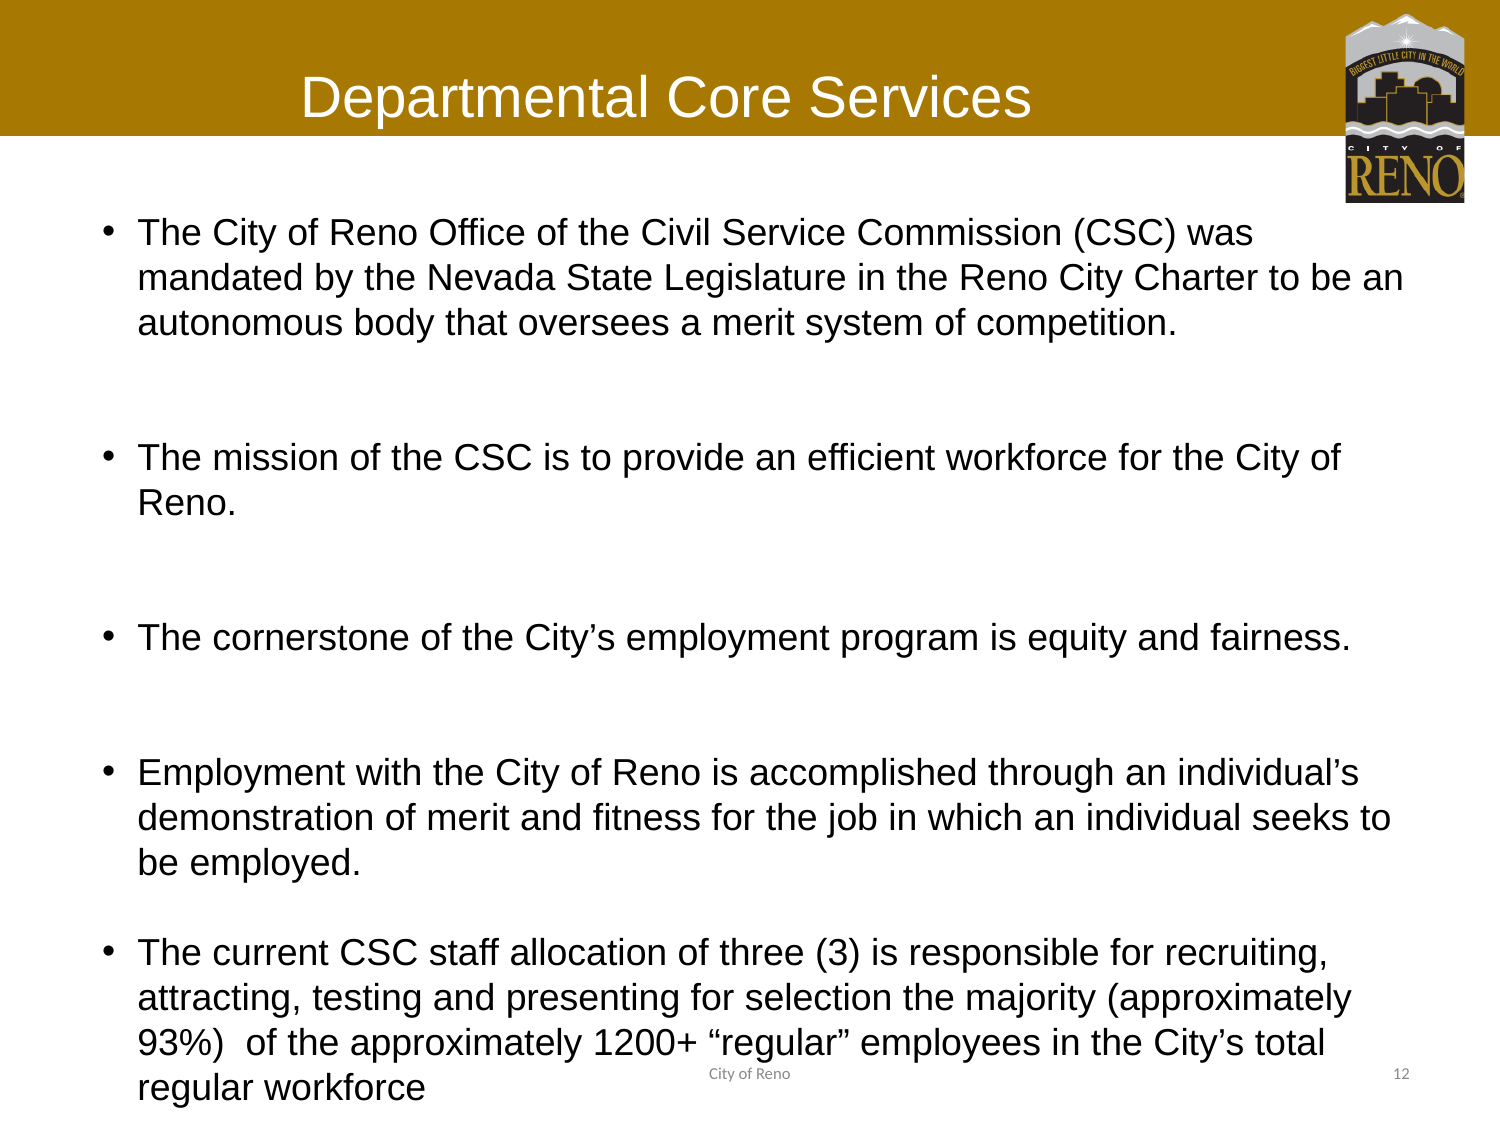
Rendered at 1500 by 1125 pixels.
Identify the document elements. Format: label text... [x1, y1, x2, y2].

list [57, 176, 1445, 1101]
title Departmental Core Services [12, 20, 1321, 138]
footer City of Reno [512, 1042, 988, 1103]
text_box The City of Reno Office of the Civil Service Commission (CSC) was mandated by the Nevada State Legislature in the Reno City Charter to be an autonomous body that oversees a merit system of competition. The mission of the CSC is to provide an efficient workforce for the City of Reno. The cornerstone of the City’s employment program is equity and fairness. Employment with the City of Reno is accomplished through an individual’s demonstration of merit and fitness for the job in which an individual seeks to be employed. The current CSC staff allocation of three (3) is responsible for recruiting, attracting, testing and presenting for selection the majority (approximately 93%) of the approximately 1200+ “regular” employees in the City’s total regular workforce [87, 200, 1445, 1116]
slide_number 12 [1074, 1042, 1425, 1103]
